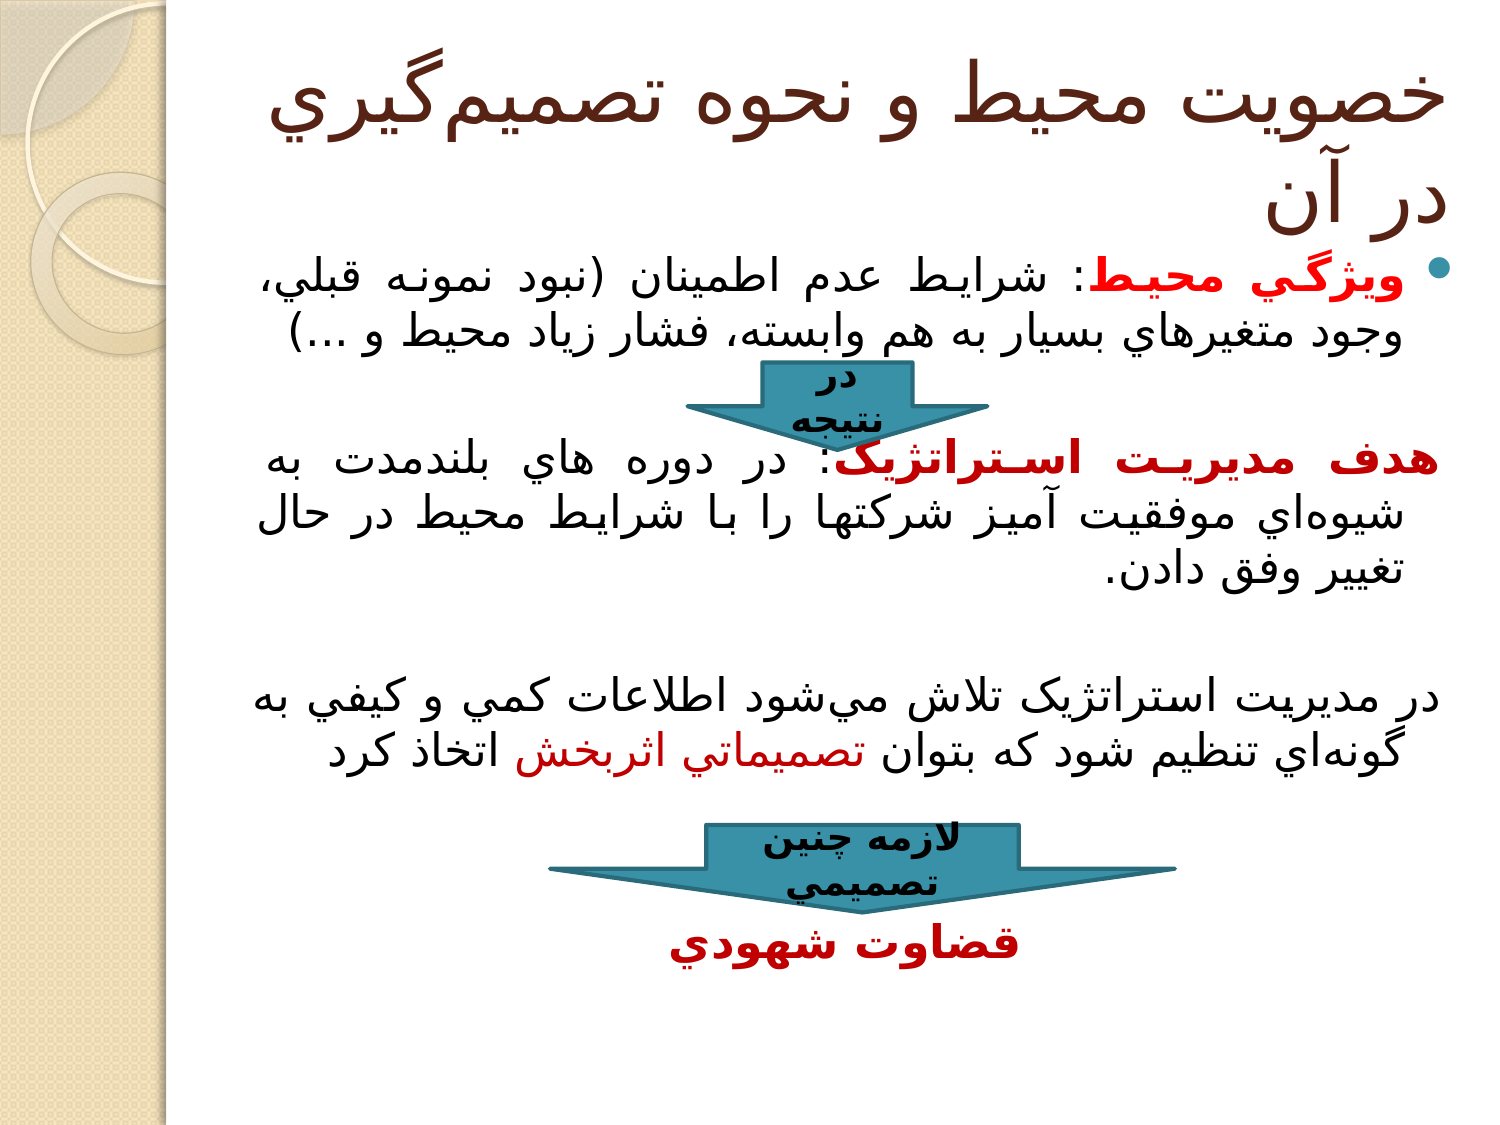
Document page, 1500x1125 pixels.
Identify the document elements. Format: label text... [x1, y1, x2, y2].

text_box در نتيجه [685, 360, 990, 452]
text_box لازمه چنين تصميمي [547, 822, 1178, 915]
list ويژگي محيط: شرايط عدم اطمينان (نبود نمونه قبلي، وجود متغيرهاي بسيار به هم وابسته، فشار زياد محيط و ...) هدف مديريت استراتژيک: در دوره هاي بلندمدت به شيوه‌اي موفقيت آميز شركتها را با شرايط محيط در حال تغيير وفق دادن. در مديريت استراتژيک تلاش مي‌شود اطلاعات کمي و کيفي به گونه‌اي تنظيم شود که بتوان تصميماتي اثربخش اتخاذ کرد قضاوت شهودي [235, 237, 1466, 1026]
title خصويت محيط و نحوه تصميم‌گيري در آن [235, 45, 1466, 233]
